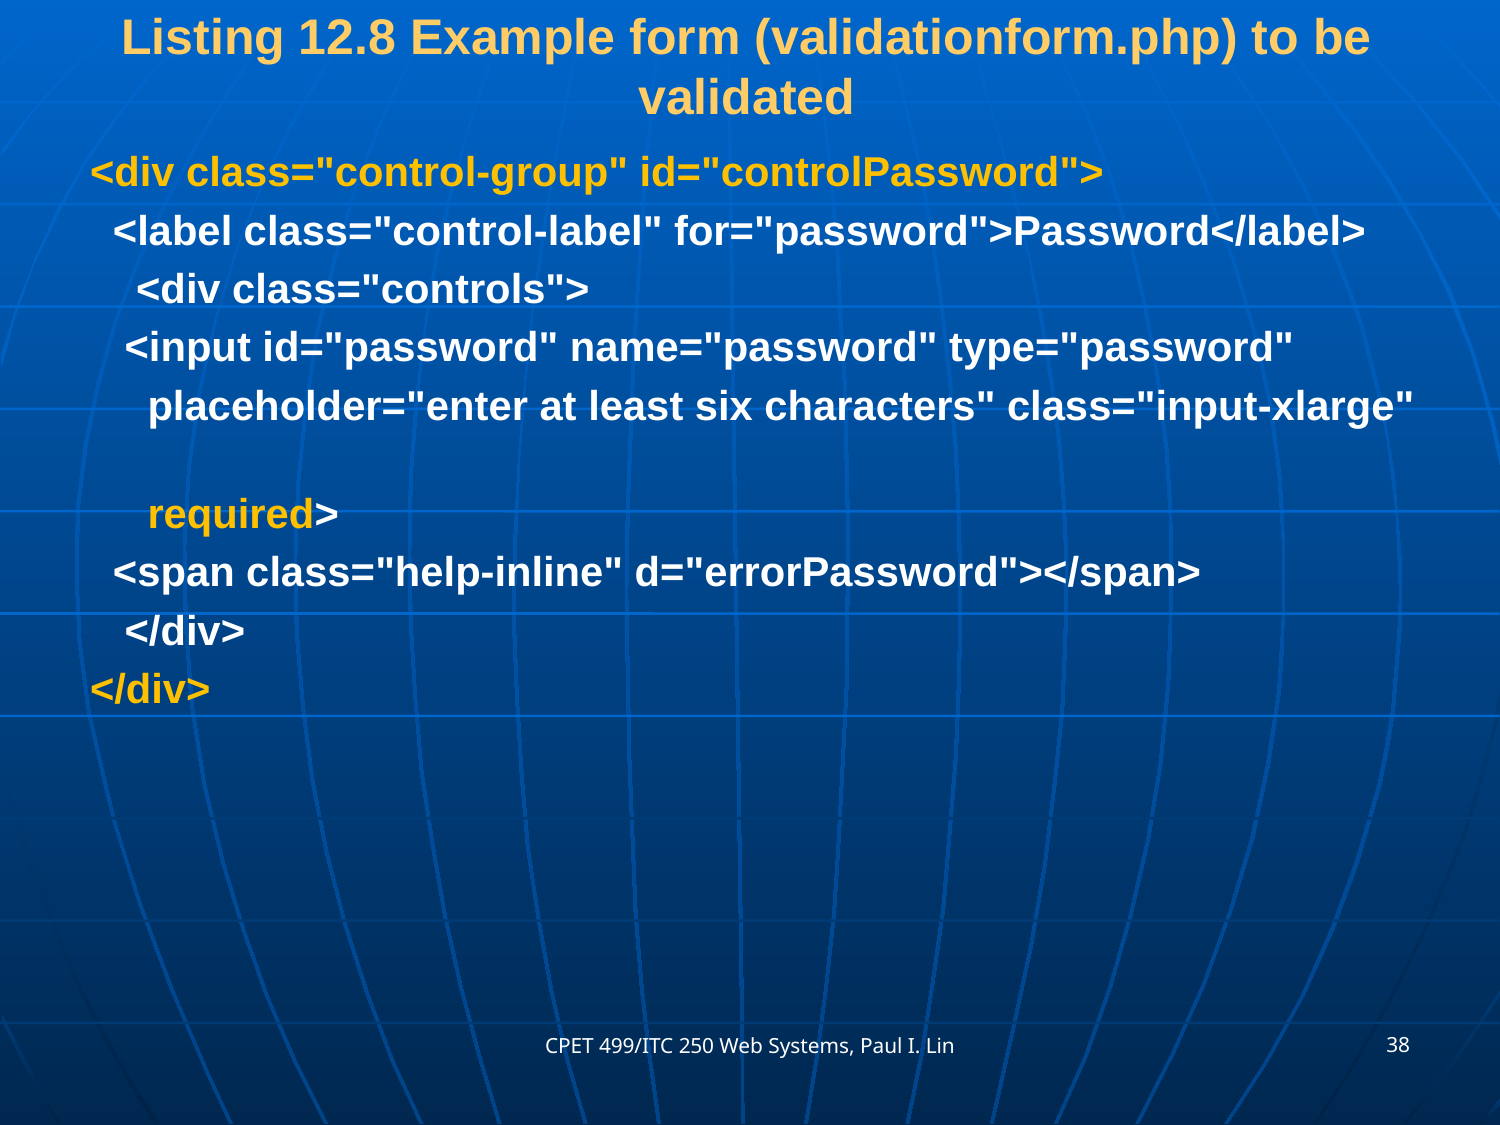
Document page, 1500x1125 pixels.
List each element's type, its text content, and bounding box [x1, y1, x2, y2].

list <div class="control-group" id="controlPassword"> <label class="control-label" for="password">Password</label> <div class="controls"> <input id="password" name="password" type="password" placeholder="enter at least six characters" class="input-xlarge" required> <span class="help-inline" d="errorPassword"></span> </div> </div> [74, 137, 1463, 1006]
footer CPET 499/ITC 250 Web Systems, Paul I. Lin [512, 1024, 988, 1101]
title Listing 12.8 Example form (validationform.php) to be validated [34, 17, 1460, 113]
slide_number 38 [1074, 1023, 1426, 1100]
